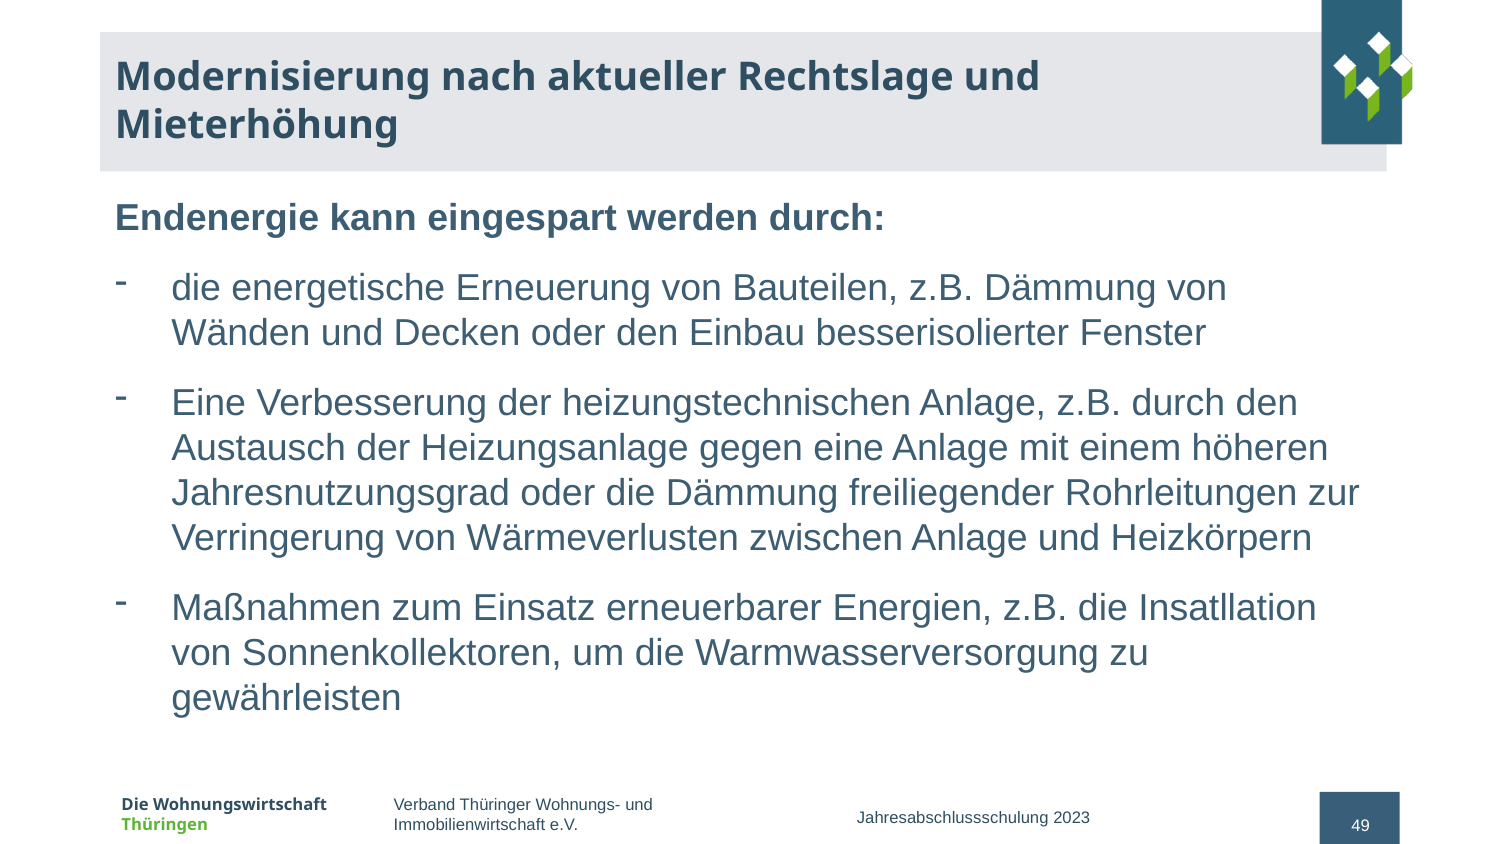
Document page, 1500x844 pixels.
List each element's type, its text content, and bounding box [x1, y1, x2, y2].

title Modernisierung nach aktueller Rechtslage und Mieterhöhung [100, 43, 1270, 174]
list Endenergie kann eingespart werden durch: die energetische Erneuerung von Bauteilen, z.B. Dämmung von Wänden und Decken oder den Einbau besserisolierter Fenster Eine Verbesserung der heizungstechnischen Anlage, z.B. durch den Austausch der Heizungsanlage gegen eine Anlage mit einem höheren Jahresnutzungsgrad oder die Dämmung freiliegender Rohrleitungen zur Verringerung von Wärmeverlusten zwischen Anlage und Heizkörpern Maßnahmen zum Einsatz erneuerbarer Energien, z.B. die Insatllation von Sonnenkollektoren, um die Warmwasserversorgung zu gewährleisten [100, 185, 1388, 765]
footer Jahresabschlussschulung 2023 [841, 794, 1294, 839]
picture [1314, 0, 1413, 150]
